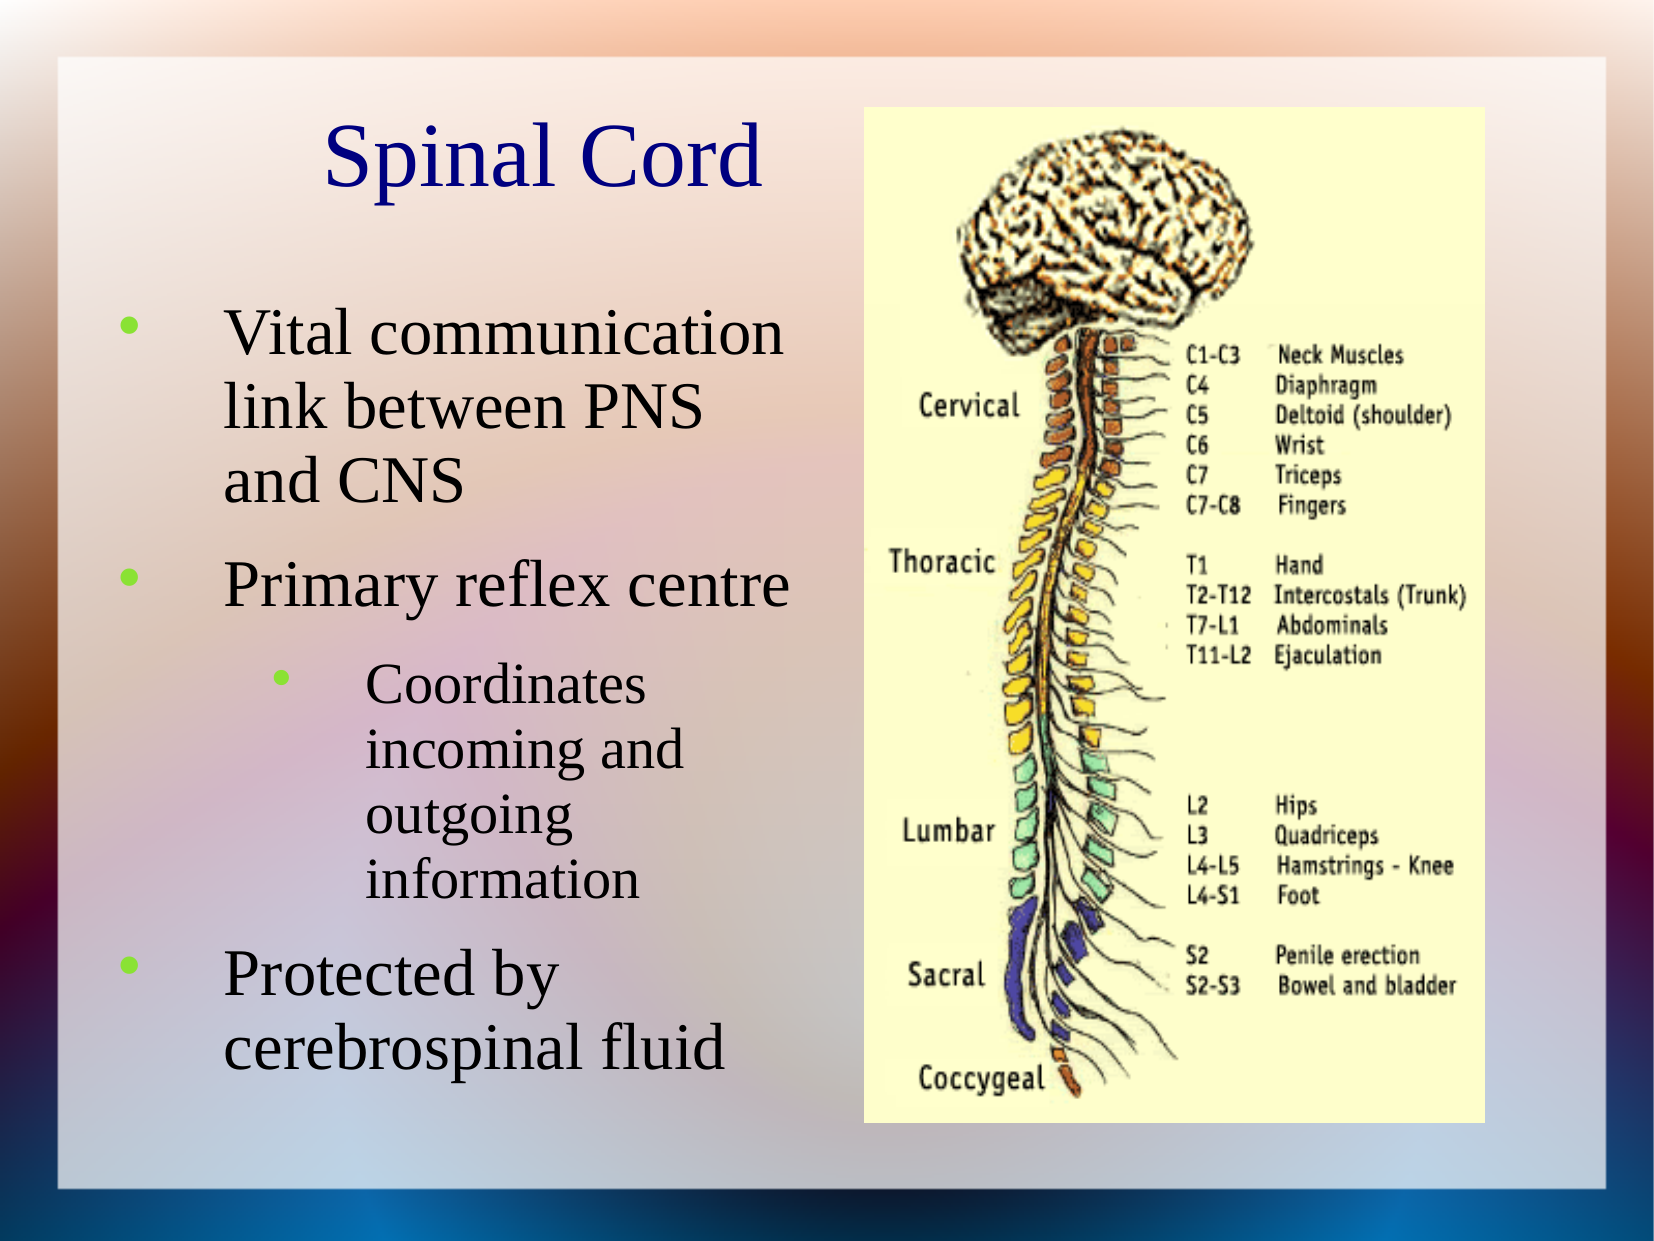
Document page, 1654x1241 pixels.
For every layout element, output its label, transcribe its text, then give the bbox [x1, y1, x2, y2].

list Vital communication link between PNS and CNS Primary reflex centre Coordinates incoming and outgoing information Protected by cerebrospinal fluid [82, 290, 809, 1109]
title Spinal Cord [82, 49, 1004, 257]
picture [0, 0, 1654, 1241]
